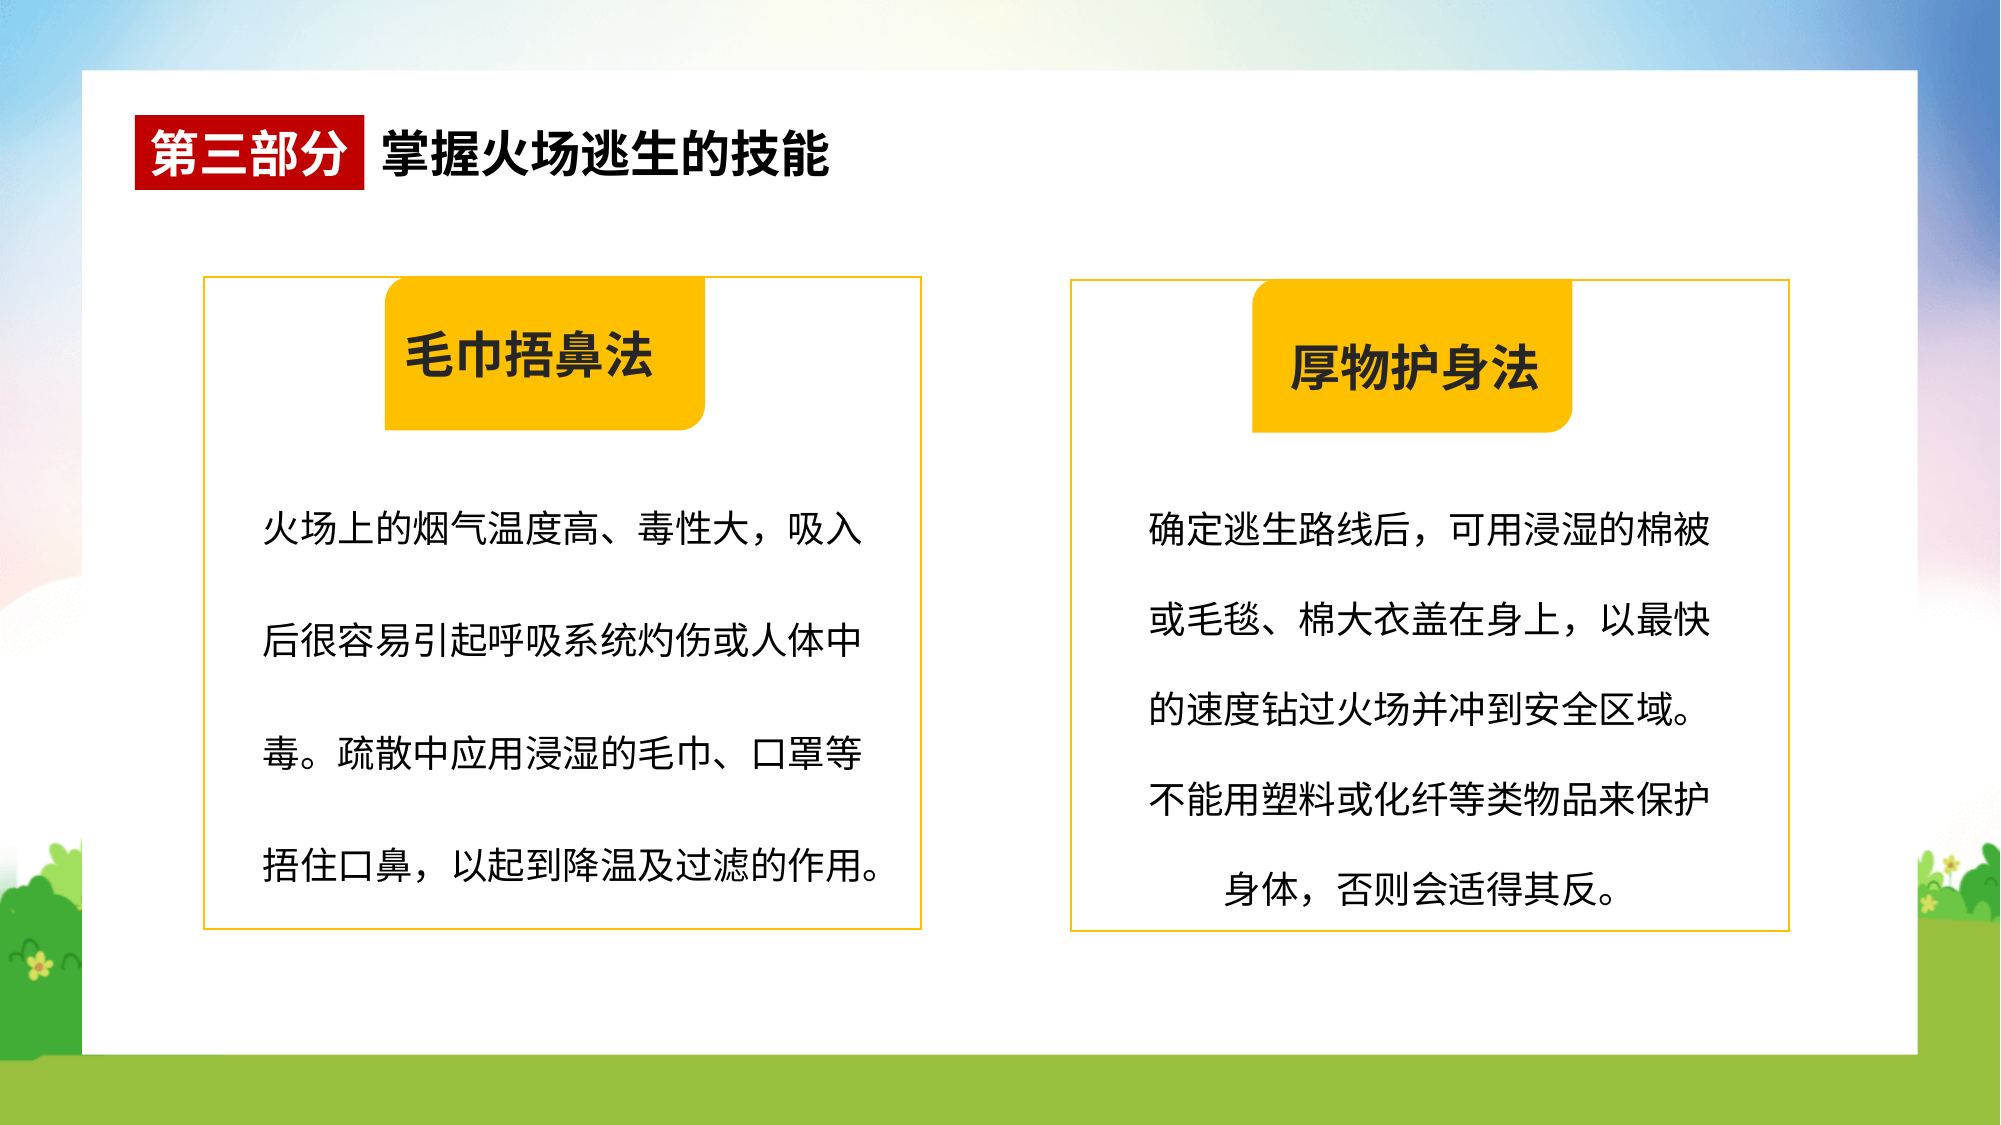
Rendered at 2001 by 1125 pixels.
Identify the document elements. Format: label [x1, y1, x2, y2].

text_box [204, 276, 922, 929]
text_box [1071, 278, 1789, 931]
picture [0, 0, 2000, 1125]
